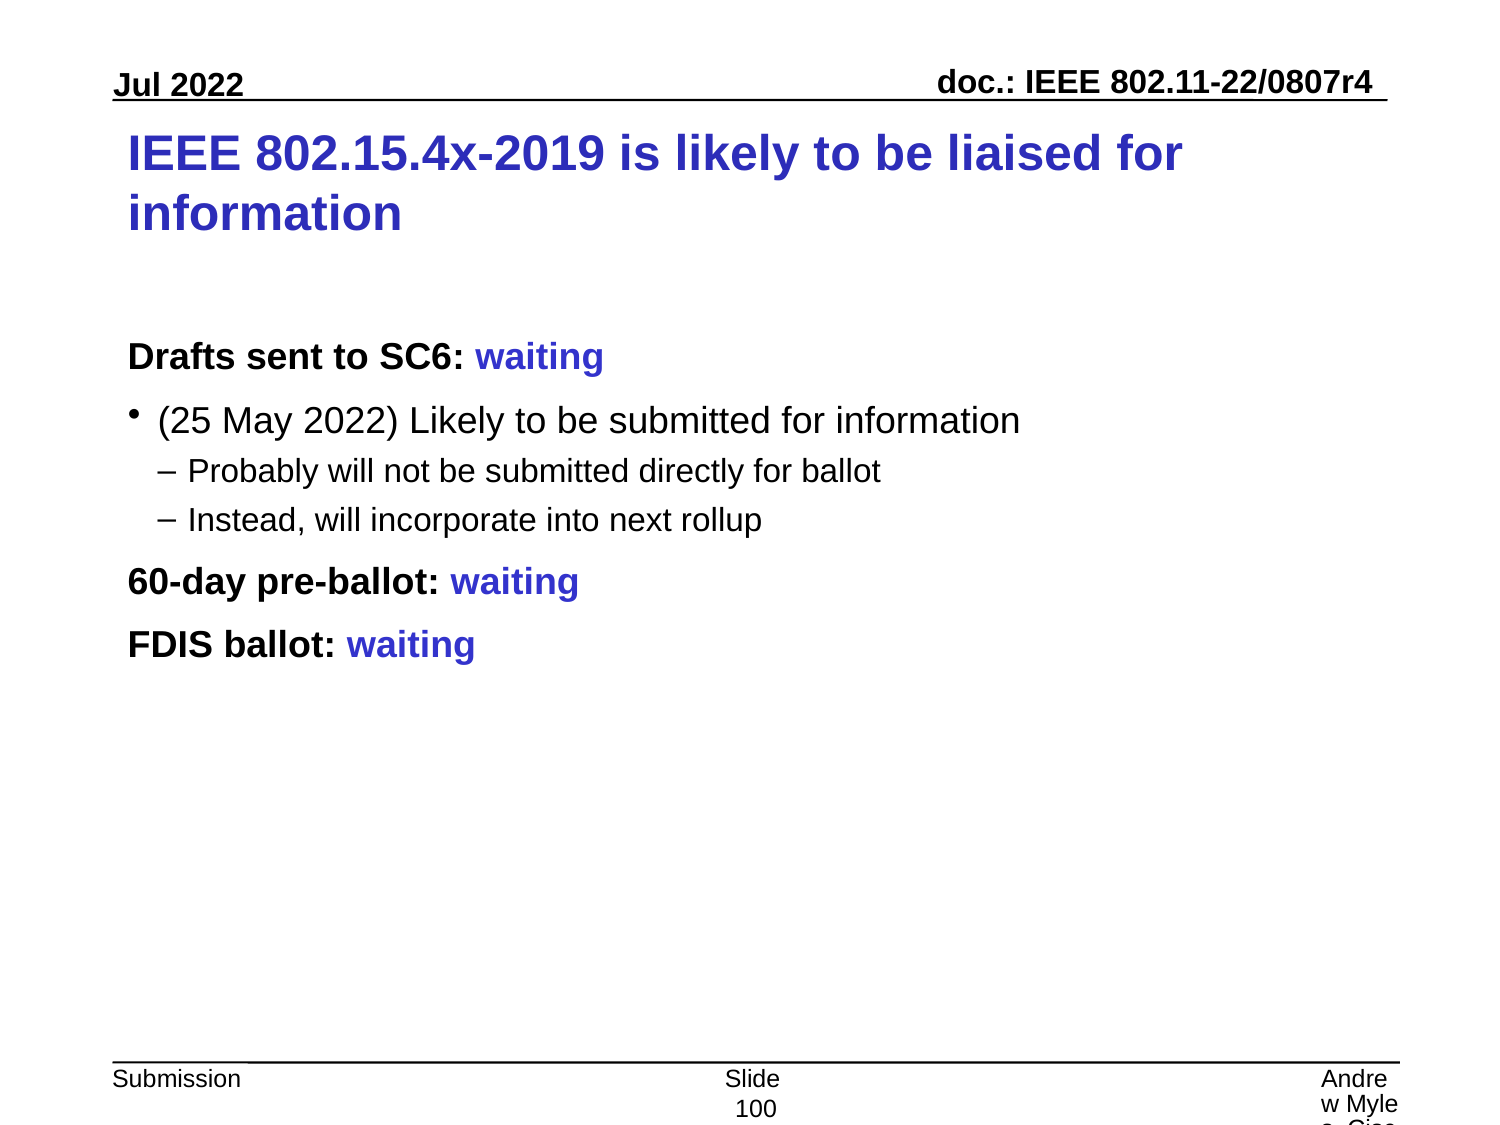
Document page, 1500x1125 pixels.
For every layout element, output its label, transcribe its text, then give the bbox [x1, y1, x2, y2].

footer Andrew Myles, Cisco [1320, 1061, 1402, 1093]
list Drafts sent to SC6: waiting (25 May 2022) Likely to be submitted for information Probably will not be submitted directly for ballot Instead, will incorporate into next rollup 60-day pre-ballot: waiting FDIS ballot: waiting [112, 324, 1388, 1000]
title IEEE 802.15.4x-2019 is likely to be liaised for information [112, 112, 1388, 288]
slide_number Slide 100 [709, 1061, 803, 1093]
